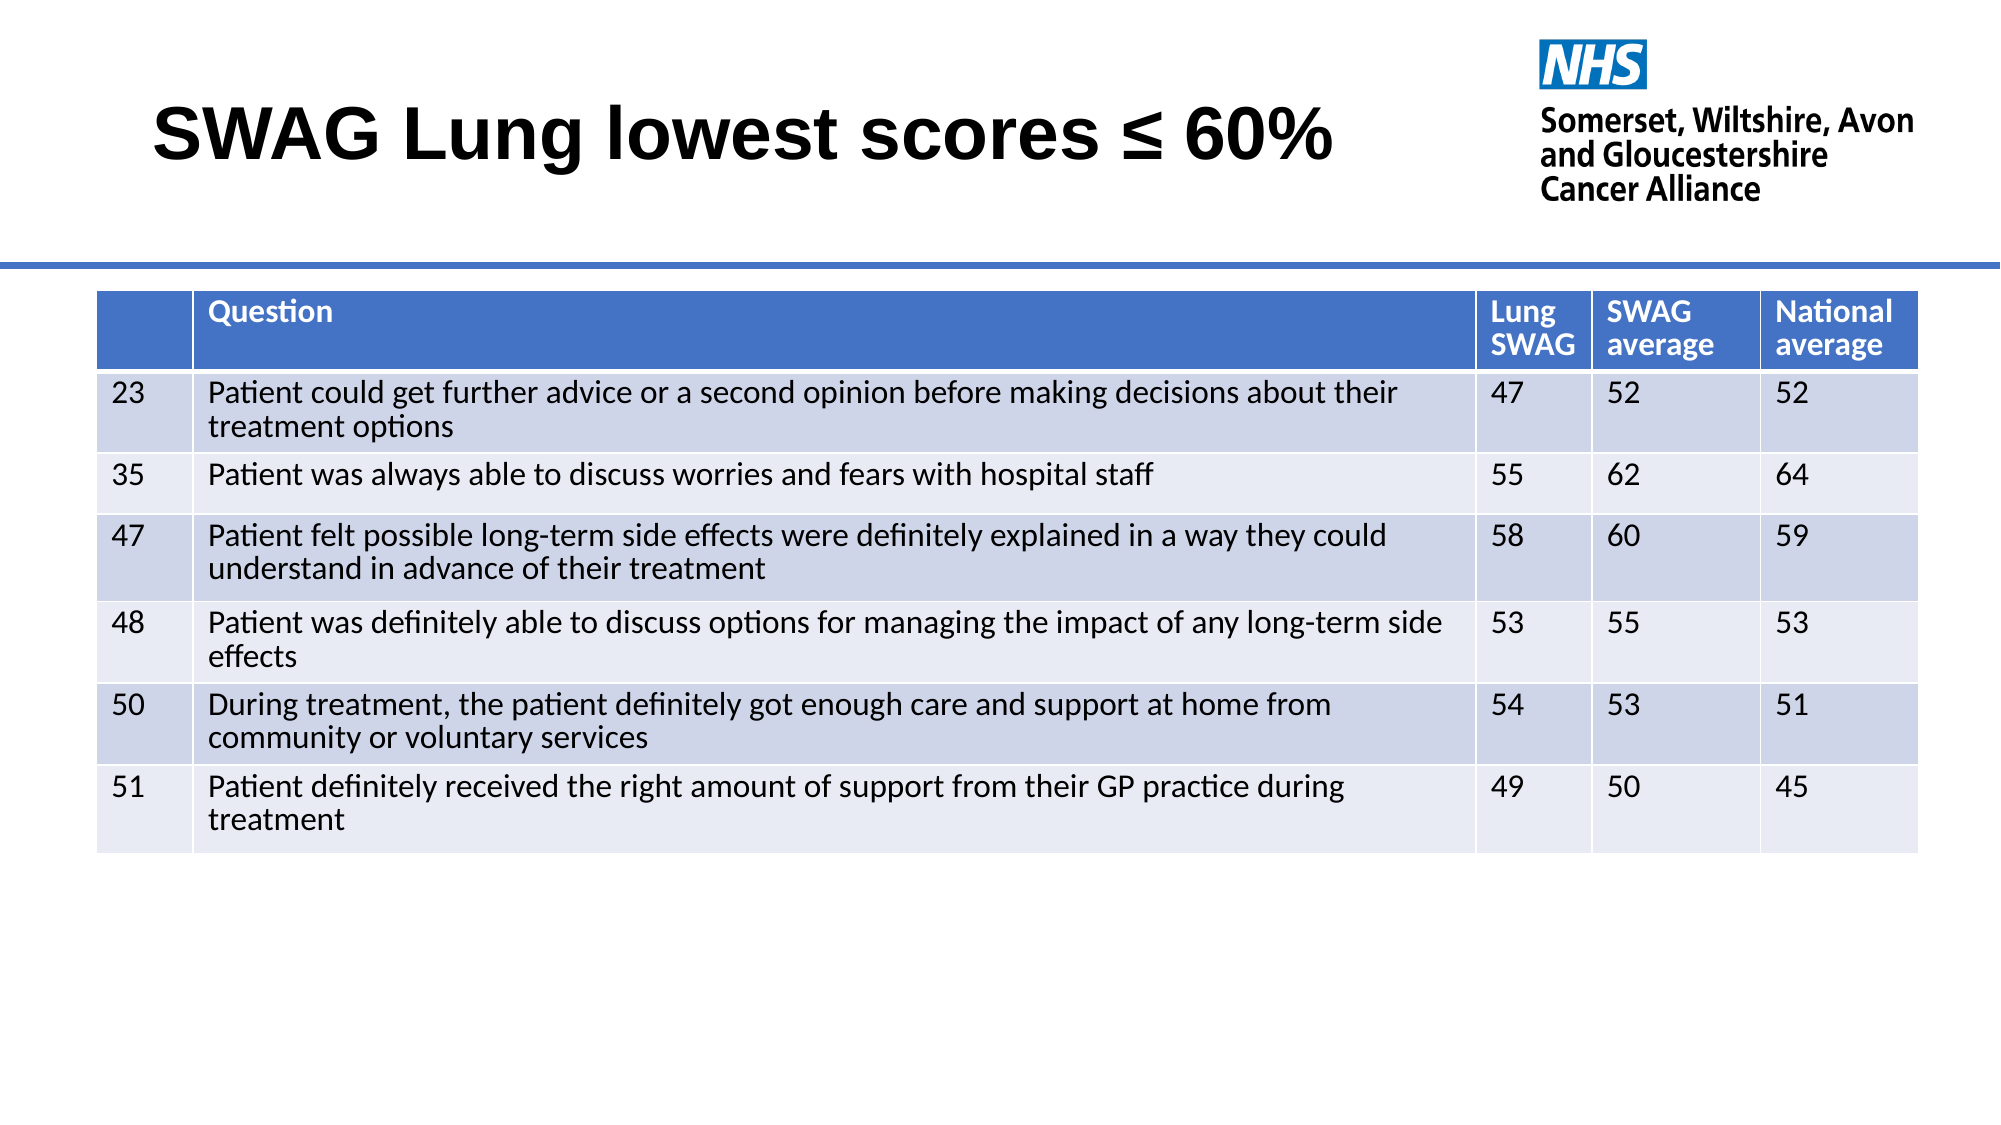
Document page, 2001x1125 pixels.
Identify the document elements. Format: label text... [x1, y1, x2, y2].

table_cell During treatment, the patient definitely got enough care and support at home from community or voluntary services [194, 684, 1475, 764]
table_cell Patient felt possible long-term side effects were definitely explained in a way they could understand in advance of their treatment [194, 515, 1475, 601]
table_cell Patient was always able to discuss worries and fears with hospital staff [194, 454, 1475, 513]
table_cell 54 [1477, 684, 1591, 764]
table_header [97, 291, 192, 369]
table_header Lung SWAG [1477, 291, 1591, 369]
table_cell 35 [97, 454, 192, 513]
table_cell 55 [1477, 454, 1591, 513]
table_cell 52 [1761, 374, 1918, 452]
table_cell Patient could get further advice or a second opinion before making decisions about their treatment options [194, 374, 1475, 452]
table_cell 58 [1477, 515, 1591, 601]
table_cell Patient definitely received the right amount of support from their GP practice during treatment [194, 766, 1475, 853]
title SWAG Lung lowest scores ≤ 60% [137, 59, 1377, 210]
table_cell 47 [97, 515, 192, 601]
table_cell 50 [1593, 766, 1760, 853]
table_cell 45 [1761, 766, 1918, 853]
table_header National average [1761, 291, 1918, 369]
table_cell 51 [1761, 684, 1918, 764]
table_cell 53 [1593, 684, 1760, 764]
table_cell 52 [1593, 374, 1760, 452]
picture [1533, 30, 1919, 210]
table_cell 53 [1761, 602, 1918, 682]
table_cell 62 [1593, 454, 1760, 513]
table_cell 50 [97, 684, 192, 764]
table_cell Patient was definitely able to discuss options for managing the impact of any long-term side effects [194, 602, 1475, 682]
table_header SWAG average [1593, 291, 1760, 369]
table_cell 48 [97, 602, 192, 682]
table_cell 64 [1761, 454, 1918, 513]
table_cell 51 [97, 766, 192, 853]
table_cell 49 [1477, 766, 1591, 853]
table_cell 55 [1593, 602, 1760, 682]
table_header Question [194, 291, 1475, 369]
table_cell 60 [1593, 515, 1760, 601]
table_cell 23 [97, 374, 192, 452]
table_cell 59 [1761, 515, 1918, 601]
table_cell 53 [1477, 602, 1591, 682]
table_cell 47 [1477, 374, 1591, 452]
